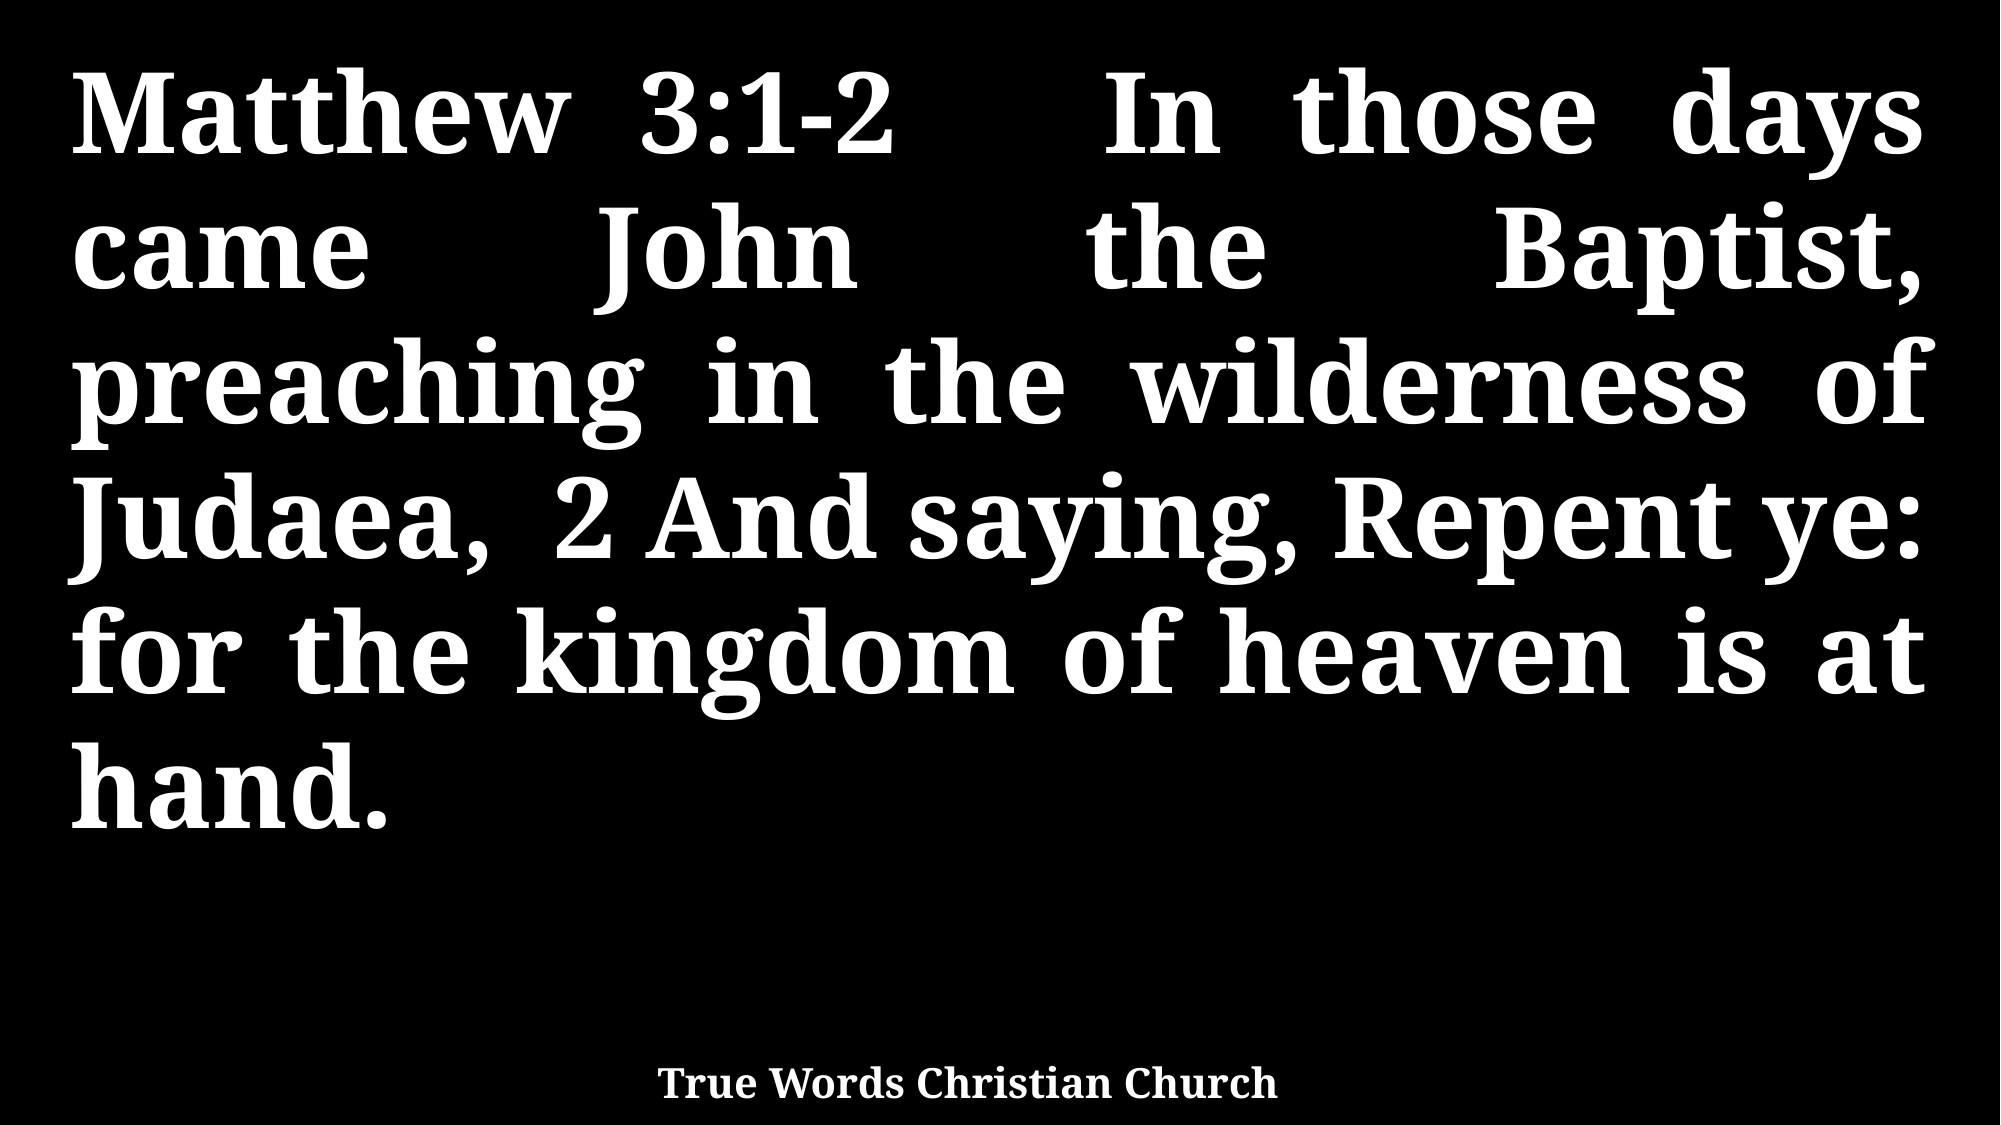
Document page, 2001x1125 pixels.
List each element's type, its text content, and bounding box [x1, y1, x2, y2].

text_box True Words Christian Church [642, 1049, 1294, 1114]
text_box Matthew 3:1-2 In those days came John the Baptist, preaching in the wilderness of Judaea, 2 And saying, Repent ye: for the kingdom of heaven is at hand. [55, 33, 1944, 859]
